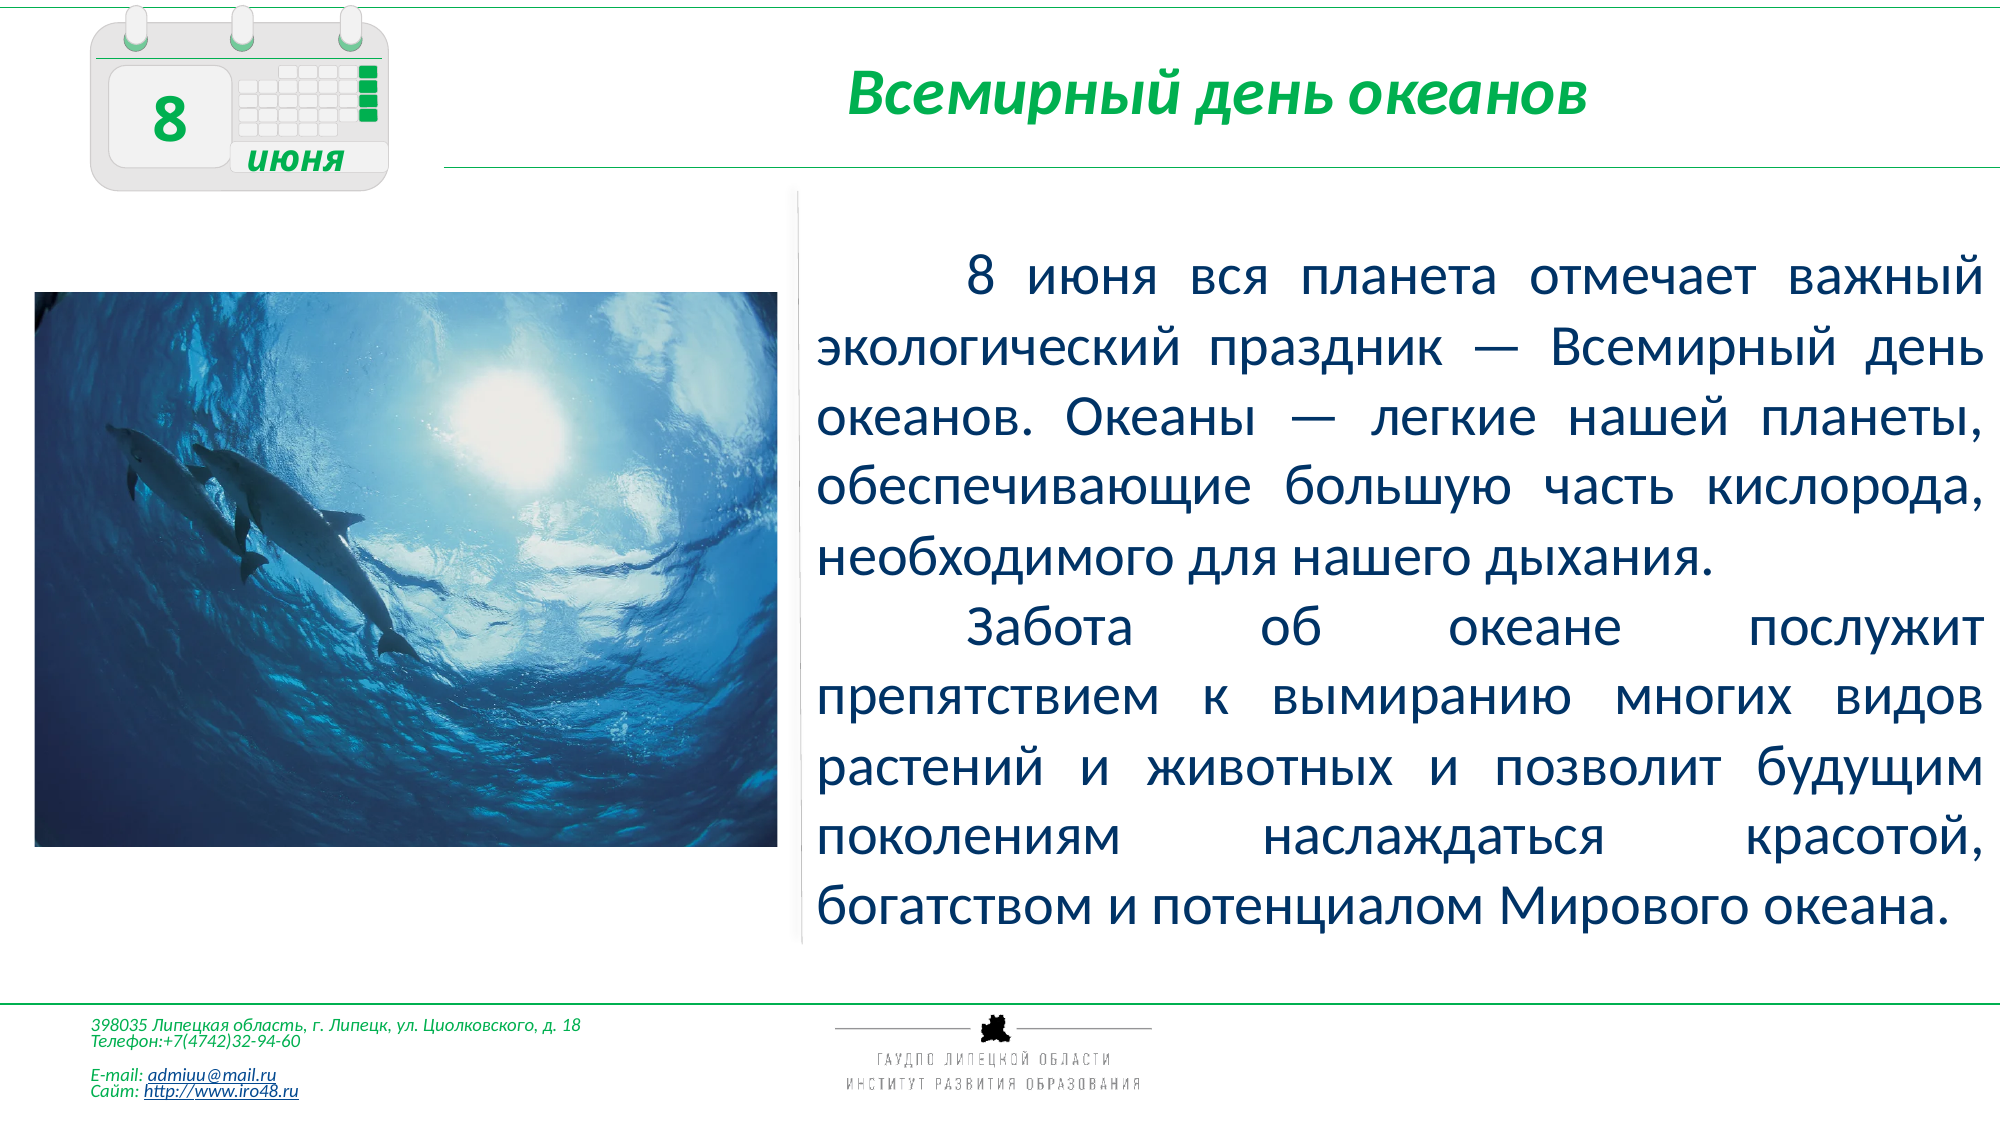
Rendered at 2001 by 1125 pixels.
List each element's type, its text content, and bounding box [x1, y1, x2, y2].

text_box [90, 5, 389, 191]
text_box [797, 190, 803, 945]
text_box 398035 Липецкая область, г. Липецк, ул. Циолковского, д. 18 Телефон:+7(4742)32-94-60 Е-mail: admiuu@mail.ru Сайт: http://www.iro48.ru [75, 1011, 692, 1125]
text_box Всемирный день океанов [442, 43, 1920, 133]
text_box 8 июня вся планета отмечает важный экологический праздник — Всемирный день океанов. Океаны — легкие нашей планеты, обеспечивающие большую часть кислорода, необходимого для нашего дыхания. Забота об океане послужит препятствием к вымиранию многих видов растений и животных и позволит будущим поколениям наслаждаться красотой, богатством и потенциалом Мирового океана. [801, 175, 2000, 998]
picture [34, 291, 778, 847]
picture [777, 1008, 1212, 1098]
